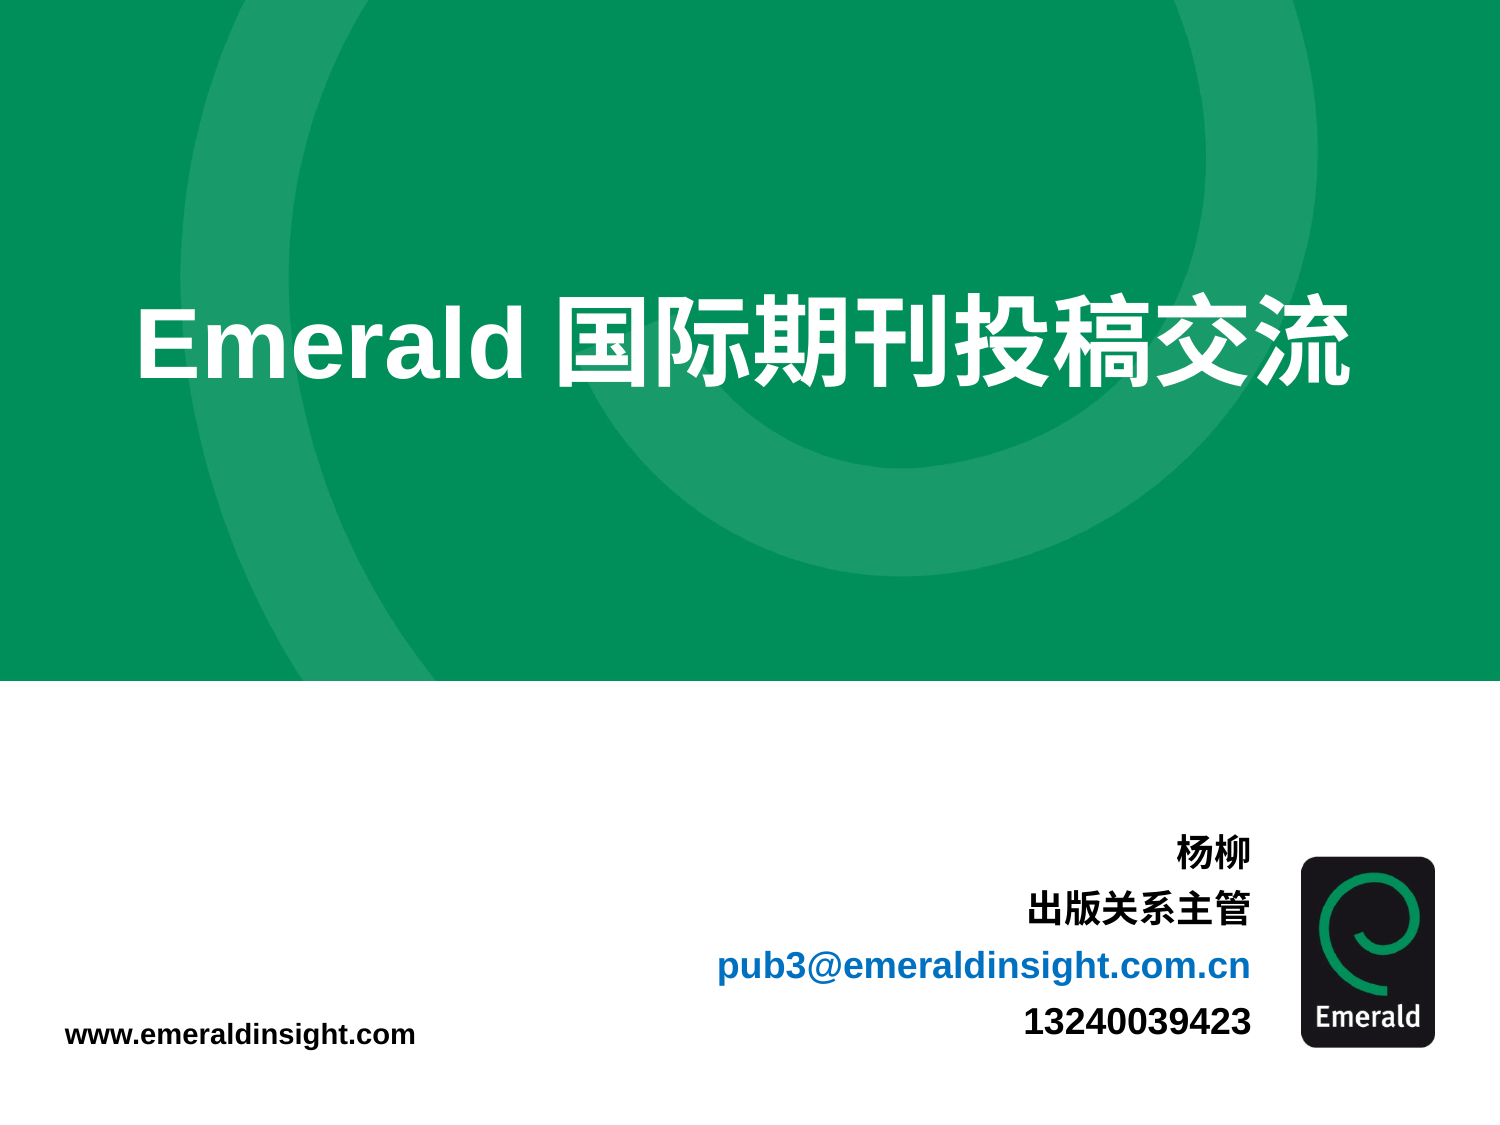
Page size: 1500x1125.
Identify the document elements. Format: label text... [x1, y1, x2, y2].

title Emerald国际期刊投稿交流 [64, 278, 1423, 400]
picture [0, 0, 1500, 681]
picture [1301, 856, 1435, 1048]
text_box 杨柳 出版关系主管 pub3@emeraldinsight.com.cn 13240039423 [129, 817, 1252, 1043]
